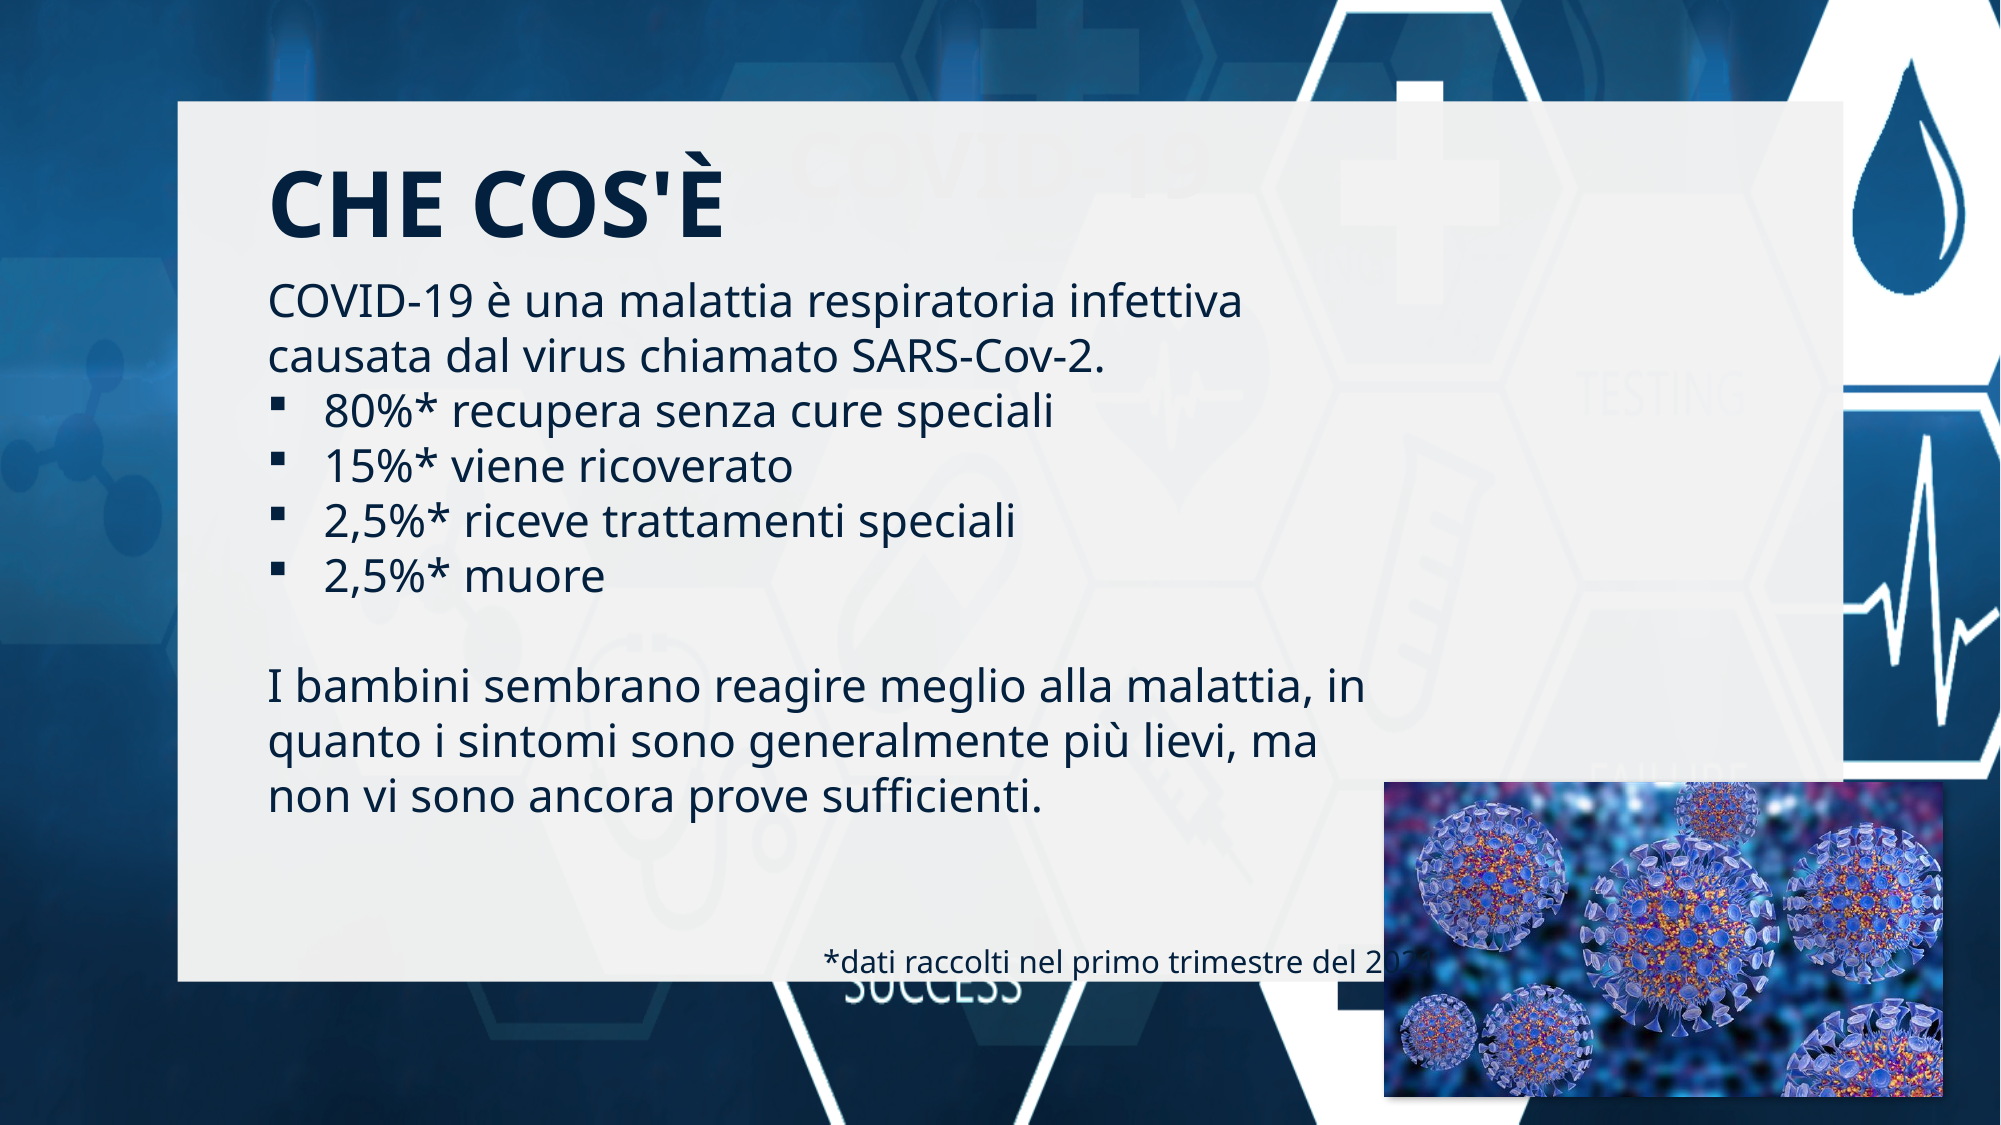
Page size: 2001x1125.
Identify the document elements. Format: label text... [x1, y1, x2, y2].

text_box [177, 101, 1844, 982]
text_box COVID-19 è una malattia respiratoria infettiva causata dal virus chiamato SARS-Cov-2. 80%* recupera senza cure speciali 15%* viene ricoverato 2,5%* riceve trattamenti speciali 2,5%* muore I bambini sembrano reagire meglio alla malattia, in quanto i sintomi sono generalmente più lievi, ma non vi sono ancora prove sufficienti. [252, 264, 1407, 875]
text_box *dati raccolti nel primo trimestre del 2021 [808, 935, 1383, 988]
text_box CHE COS'È [252, 138, 890, 264]
picture [0, 0, 2001, 1125]
title COVID-19 [137, 59, 1863, 278]
